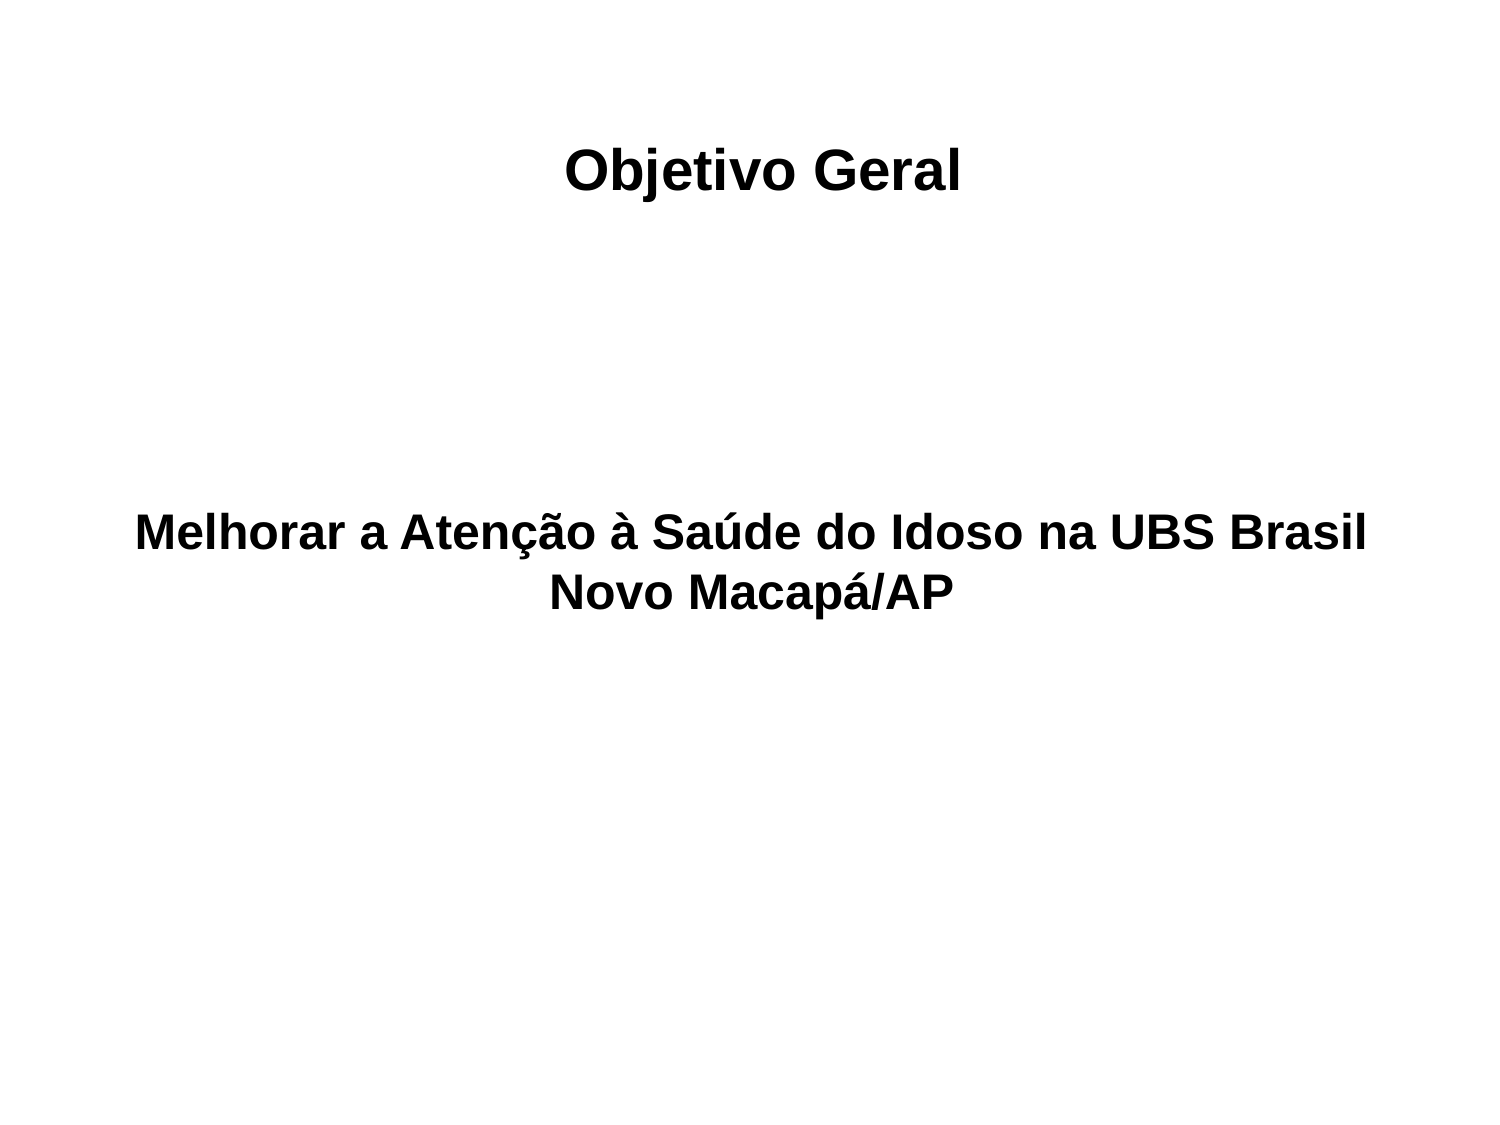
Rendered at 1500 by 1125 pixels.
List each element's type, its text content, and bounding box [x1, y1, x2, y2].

list Melhorar a Atenção à Saúde do Idoso na UBS Brasil Novo Macapá/AP [76, 491, 1427, 662]
title Objetivo Geral [88, 113, 1439, 280]
